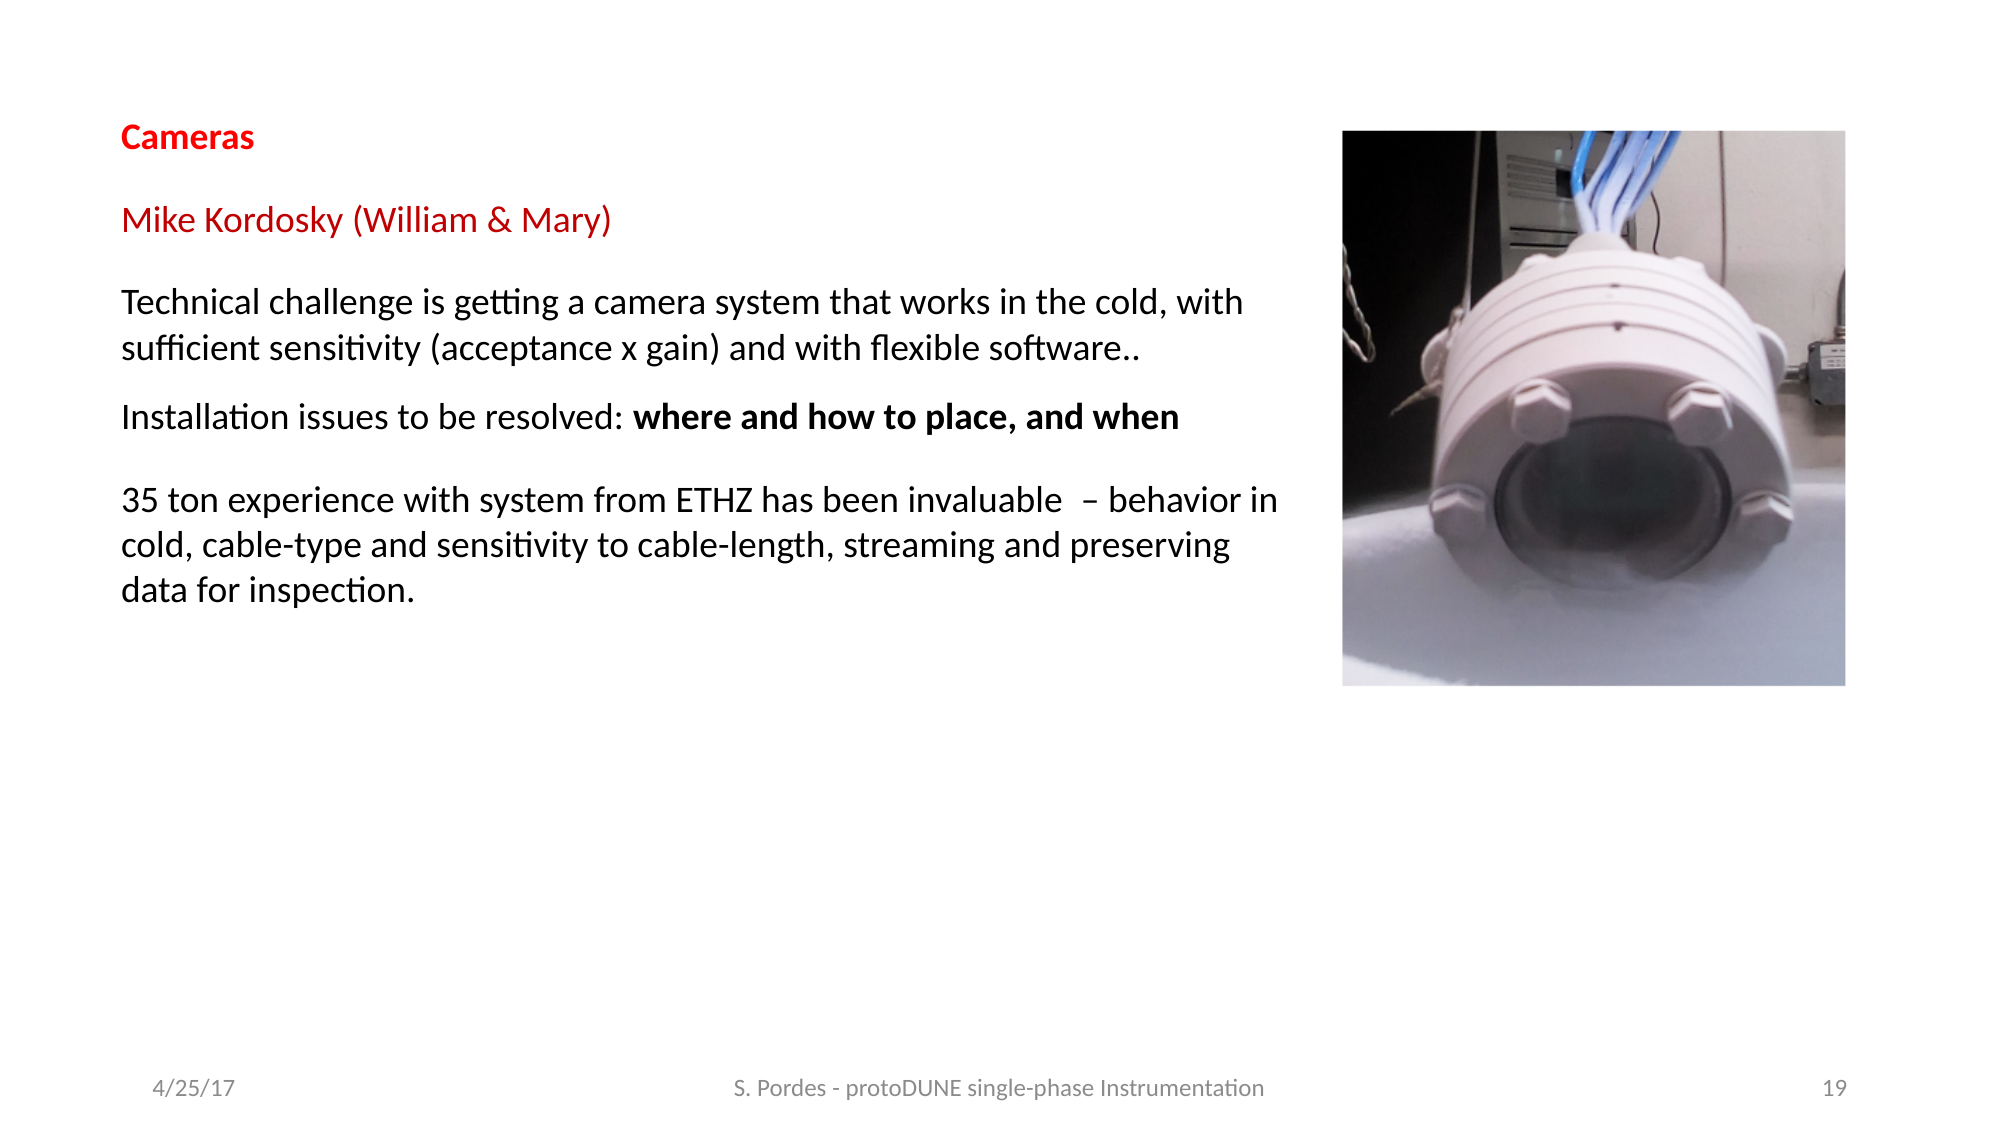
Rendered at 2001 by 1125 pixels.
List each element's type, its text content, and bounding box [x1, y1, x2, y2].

slide_number 19 [1412, 1068, 1863, 1104]
picture [1337, 124, 1851, 694]
text_box Cameras Mike Kordosky (William & Mary) Technical challenge is getting a camera system that works in the cold, with sufficient sensitivity (acceptance x gain) and with flexible software.. Installation issues to be resolved: where and how to place, and when 35 ton experience with system from ETHZ has been invaluable – behavior in cold, cable-type and sensitivity to cable-length, streaming and preserving data for inspection. [91, 105, 1295, 618]
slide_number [137, 1068, 588, 1104]
footer S. Pordes - protoDUNE single-phase Instrumentation [662, 1068, 1338, 1104]
